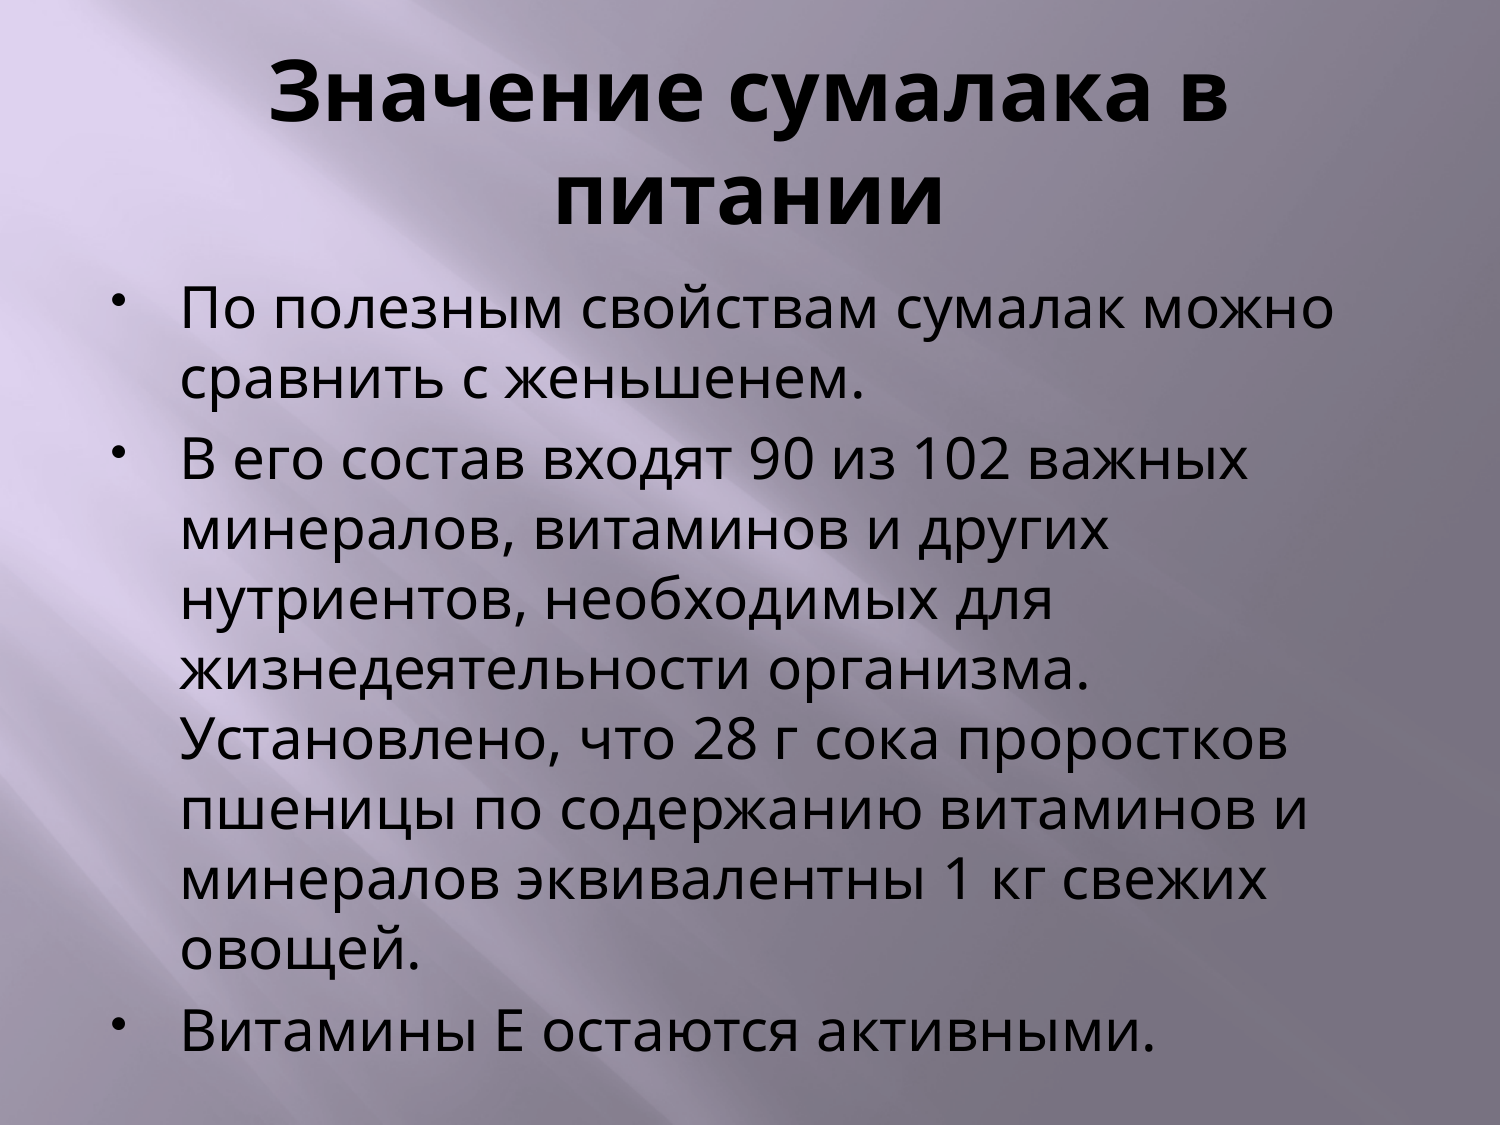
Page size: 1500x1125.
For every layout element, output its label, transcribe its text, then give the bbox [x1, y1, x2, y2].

title Значение сумалака в питании [75, 45, 1425, 233]
list По полезным свойствам сумалак можно сравнить с женьшенем. В его состав входят 90 из 102 важных минералов, витаминов и других нутриентов, необходимых для жизнедеятельности организма. Установлено, что 28 г сока проростков пшеницы по содержанию витаминов и минералов эквивалентны 1 кг свежих овощей. Витамины Е остаются активными. [75, 262, 1425, 1035]
